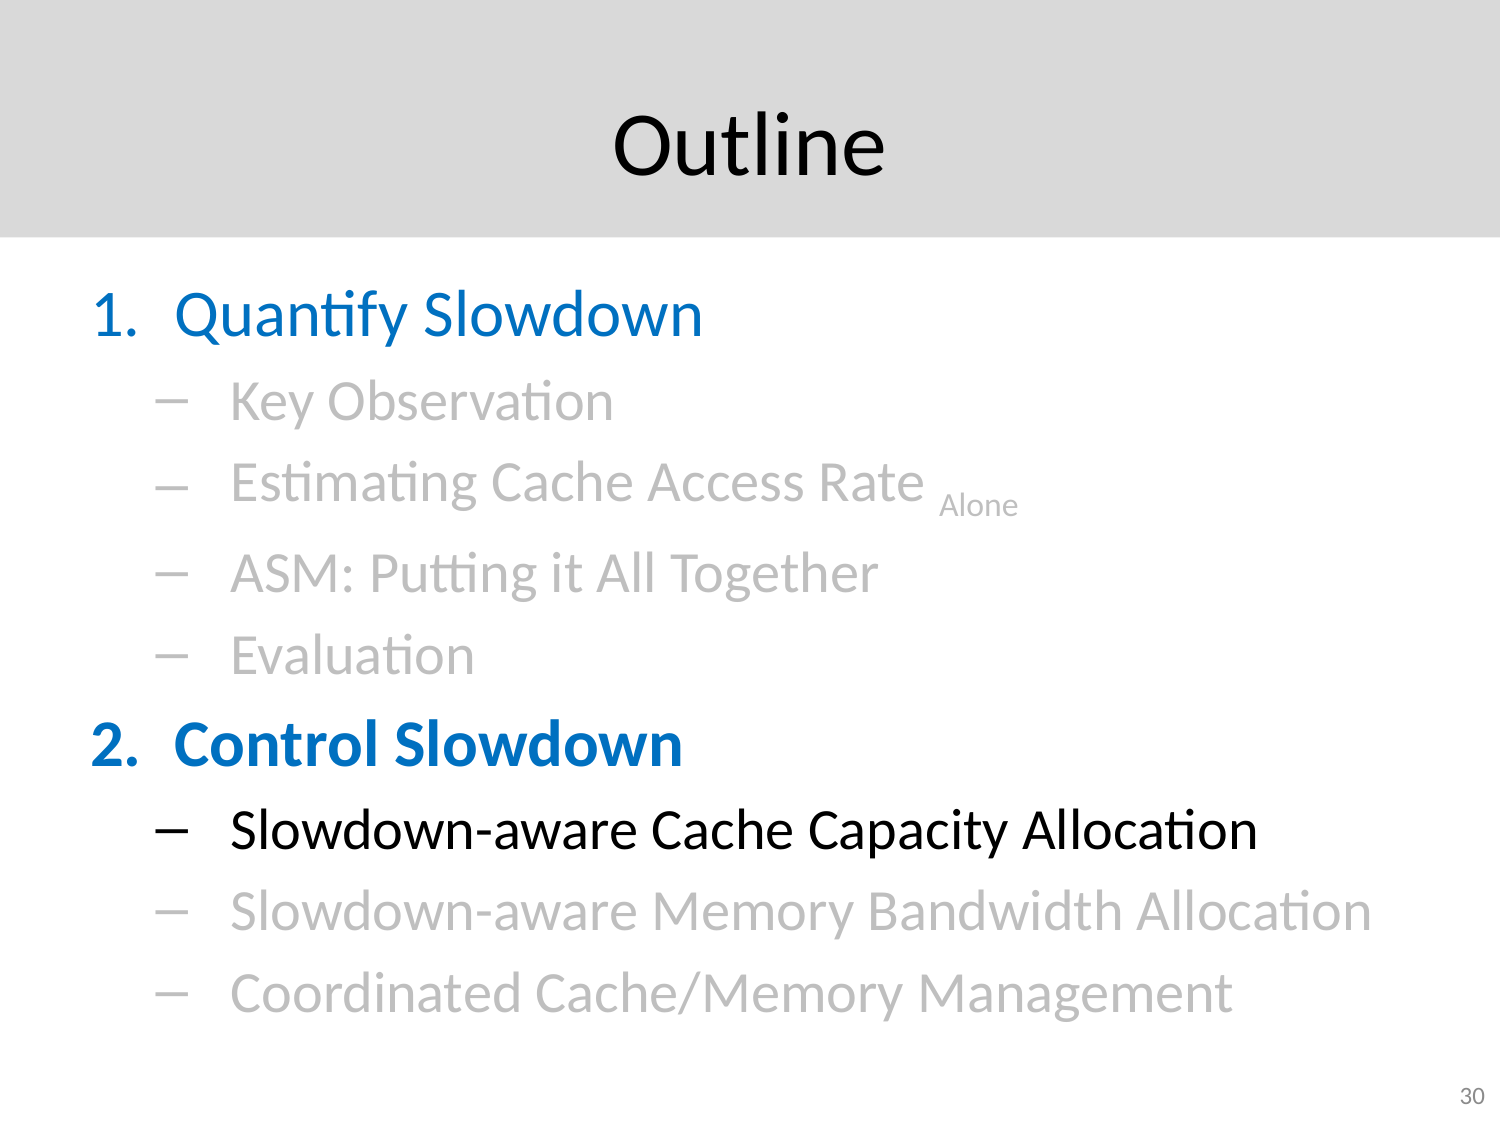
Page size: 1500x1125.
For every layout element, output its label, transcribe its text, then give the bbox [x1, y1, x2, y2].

slide_number 30 [1149, 1065, 1500, 1125]
list Quantify Slowdown Key Observation Estimating Cache Access Rate Alone ASM: Putting it All Together Evaluation Control Slowdown Slowdown-aware Cache Capacity Allocation Slowdown-aware Memory Bandwidth Allocation Coordinated Cache/Memory Management [75, 262, 1425, 1066]
title Outline [75, 45, 1425, 233]
